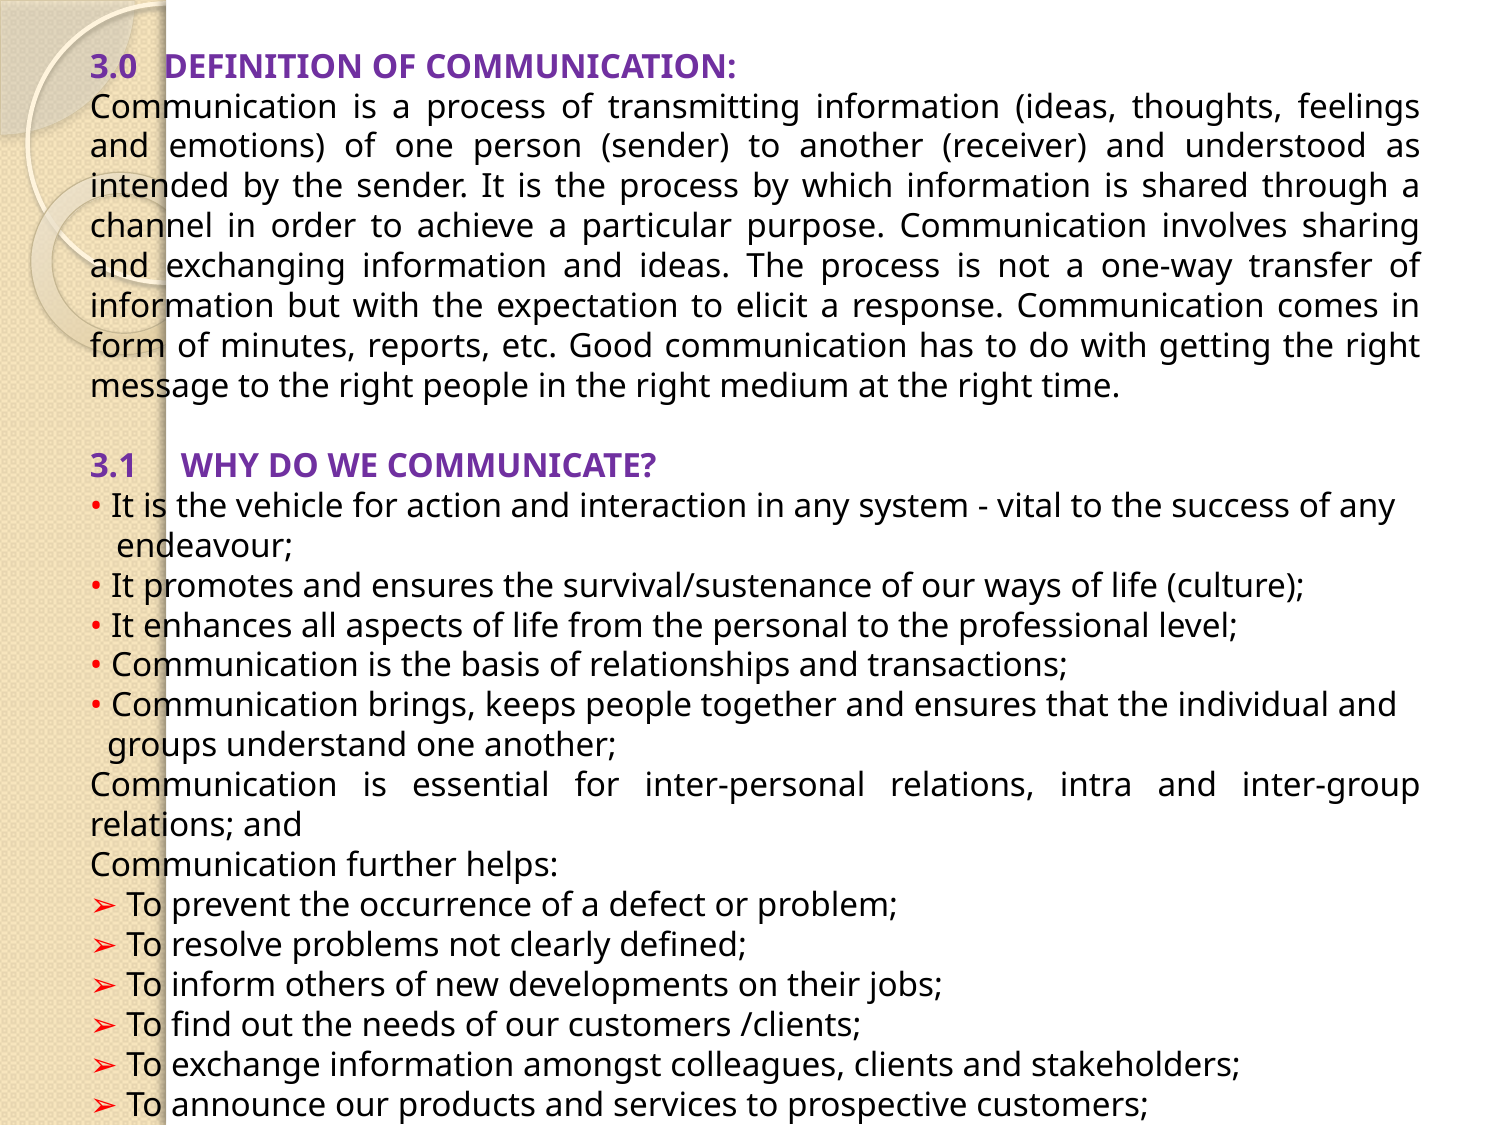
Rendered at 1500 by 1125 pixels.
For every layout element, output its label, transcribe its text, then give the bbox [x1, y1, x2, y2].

text_box 3.0 DEFINITION OF COMMUNICATION: Communication is a process of transmitting information (ideas, thoughts, feelings and emotions) of one person (sender) to another (receiver) and understood as intended by the sender. It is the process by which information is shared through a channel in order to achieve a particular purpose. Communication involves sharing and exchanging information and ideas. The process is not a one-way transfer of information but with the expectation to elicit a response. Communication comes in form of minutes, reports, etc. Good communication has to do with getting the right message to the right people in the right medium at the right time. 3.1 WHY DO WE COMMUNICATE? • It is the vehicle for action and interaction in any system - vital to the success of any endeavour; • It promotes and ensures the survival/sustenance of our ways of life (culture); • It enhances all aspects of life from the personal to the professional level; • Communication is the basis of relationships and transactions; • Communication brings, keeps people together and ensures that the individual and groups understand one another; Communication is essential for inter-personal relations, intra and inter-group relations; and Communication further helps: ➢ To prevent the occurrence of a defect or problem; ➢ To resolve problems not clearly defined; ➢ To inform others of new developments on their jobs; ➢ To find out the needs of our customers /clients; ➢ To exchange information amongst colleagues, clients and stakeholders; ➢ To announce our products and services to prospective customers; To persuade or influence the sale of our products and services etc. [74, 37, 1438, 1125]
